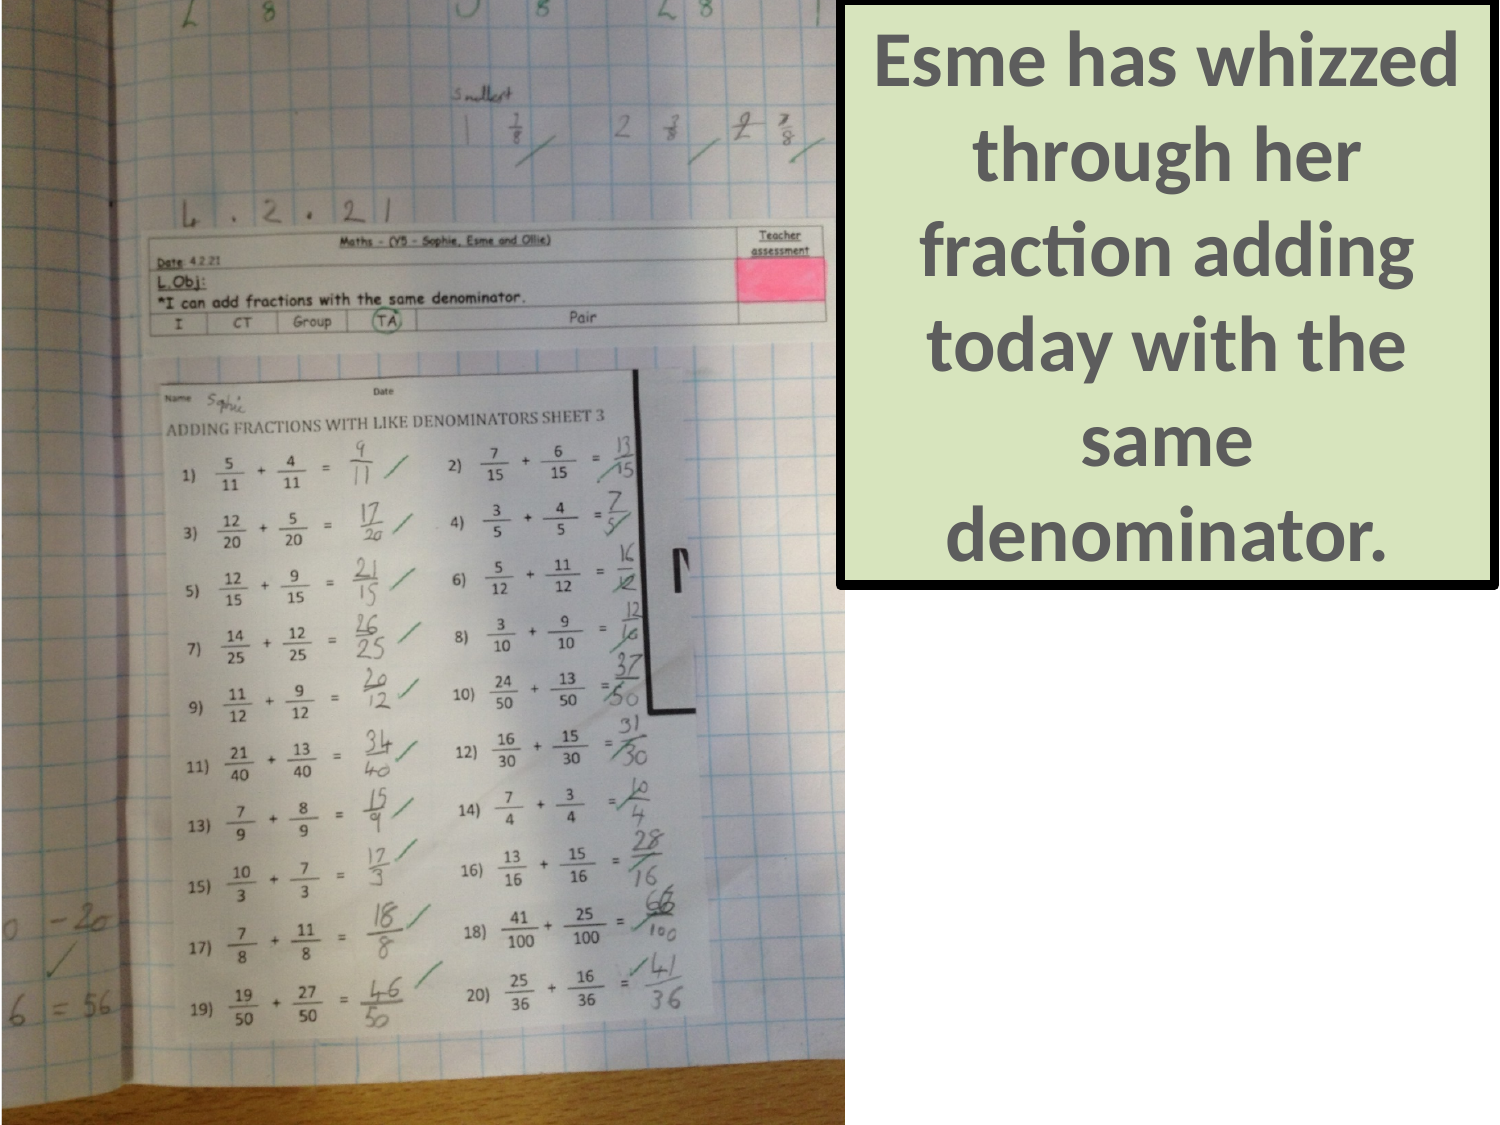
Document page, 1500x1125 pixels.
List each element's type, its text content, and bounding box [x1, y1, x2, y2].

text_box Esme has whizzed through her fraction adding today with the same denominator. [840, 0, 1495, 586]
picture [0, 0, 988, 1125]
